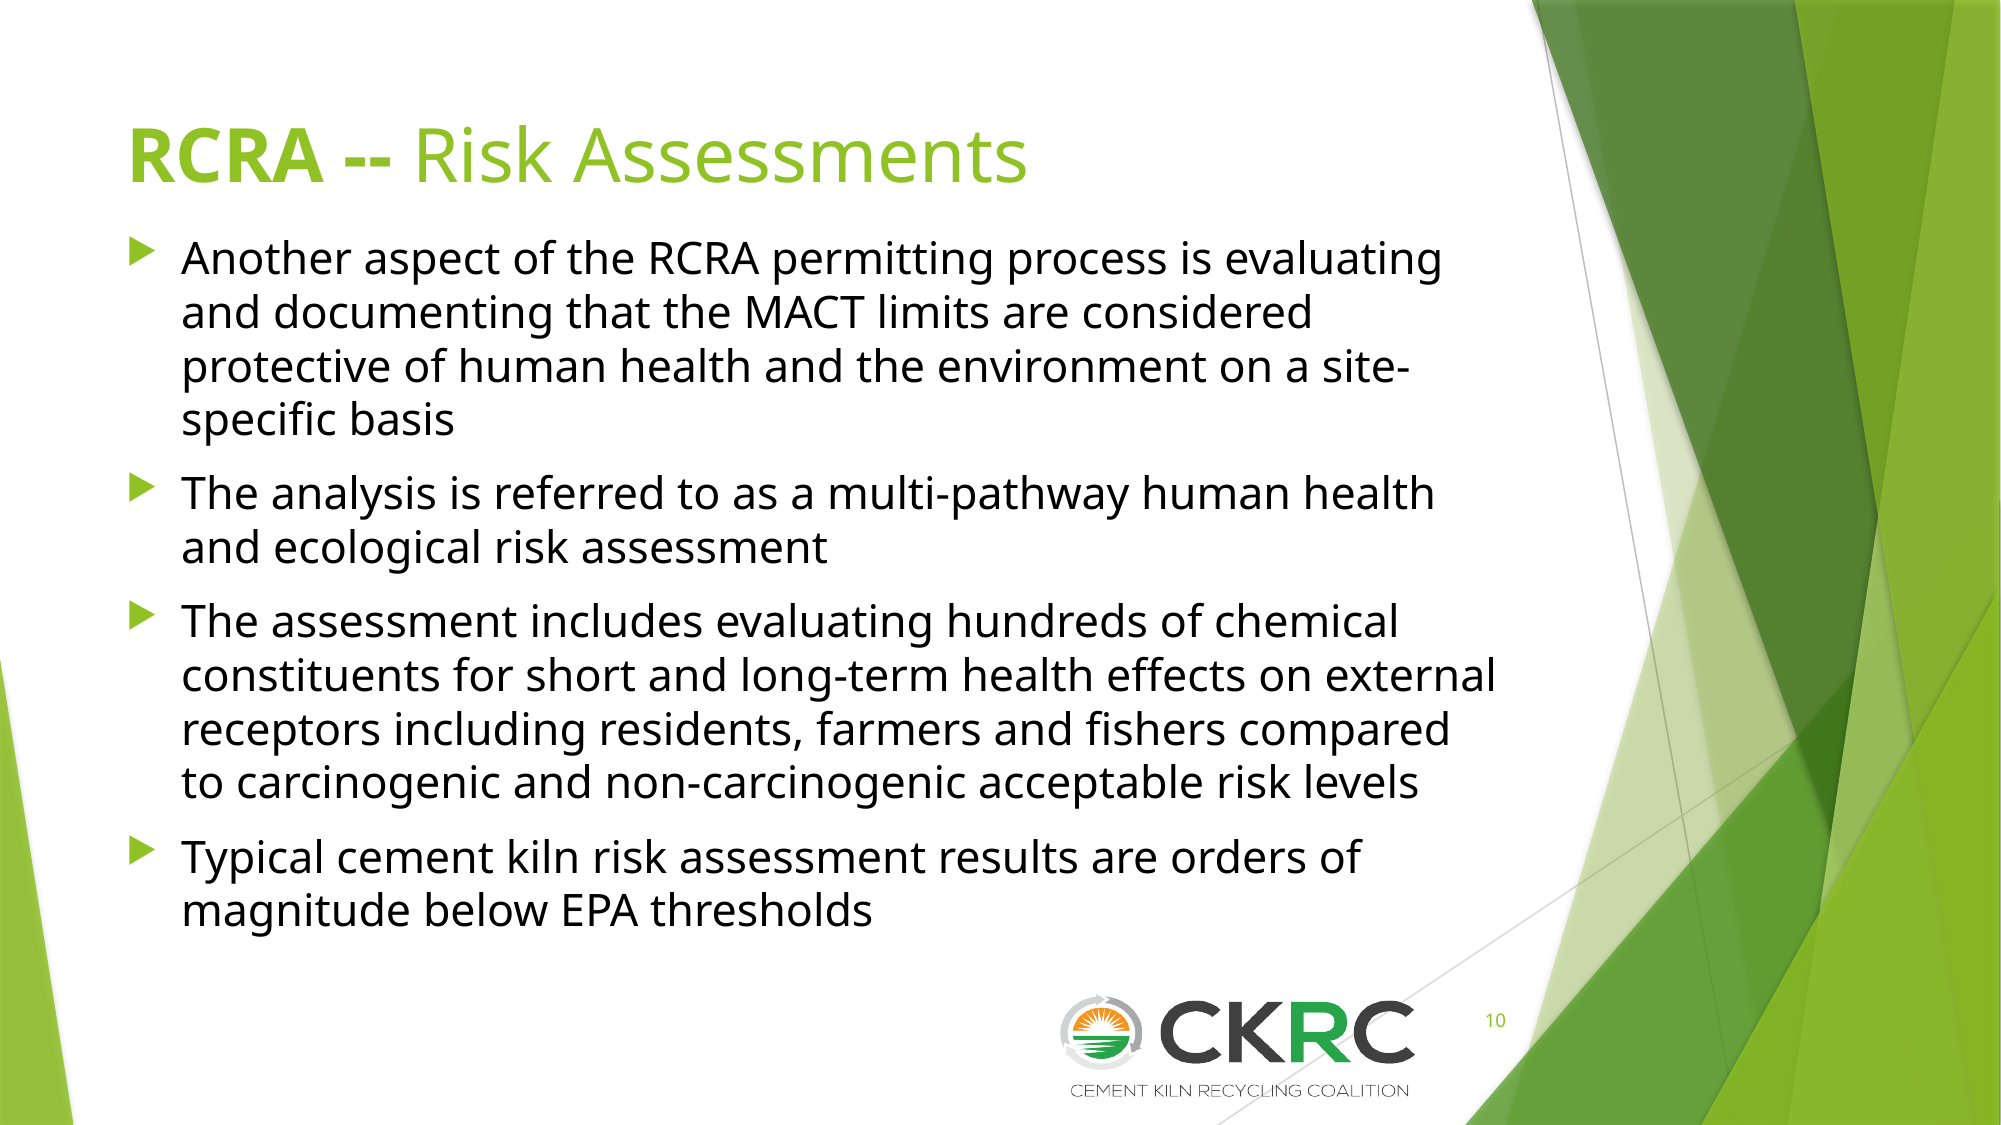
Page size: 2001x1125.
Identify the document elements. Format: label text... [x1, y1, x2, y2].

title RCRA -- Risk Assessments [111, 99, 1522, 222]
slide_number 10 [1424, 991, 1522, 1051]
list Another aspect of the RCRA permitting process is evaluating and documenting that the MACT limits are considered protective of human health and the environment on a site-specific basis The analysis is referred to as a multi-pathway human health and ecological risk assessment The assessment includes evaluating hundreds of chemical constituents for short and long-term health effects on external receptors including residents, farmers and fishers compared to carcinogenic and non-carcinogenic acceptable risk levels Typical cement kiln risk assessment results are orders of magnitude below EPA thresholds [111, 222, 1522, 992]
picture [1052, 990, 1423, 1100]
